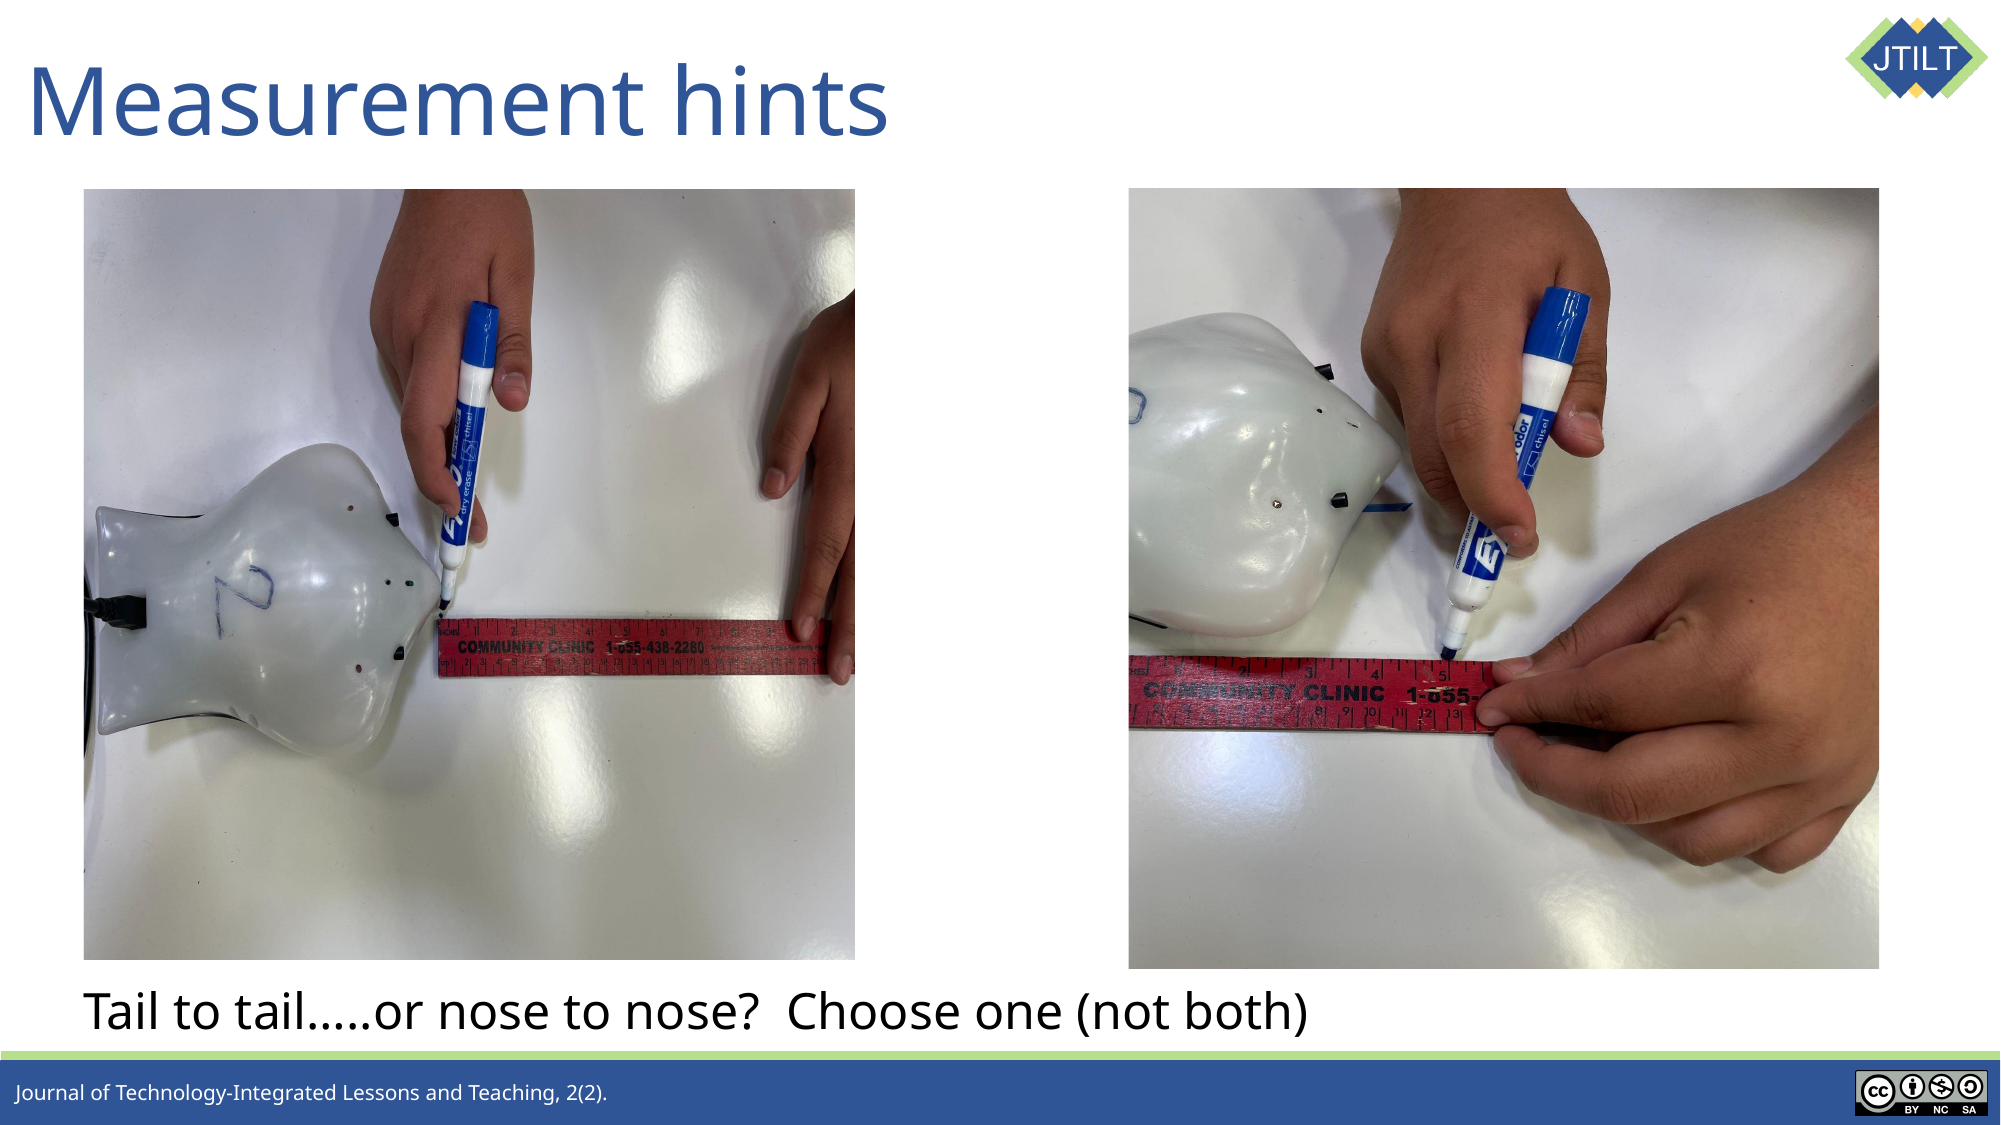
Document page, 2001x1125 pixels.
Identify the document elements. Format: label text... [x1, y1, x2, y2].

picture [83, 187, 855, 960]
picture [1845, 17, 1988, 21]
picture [1855, 1070, 1988, 1116]
text_box Measurement hints [5, 21, 2000, 175]
text_box Tail to tail…..or nose to nose? Choose one (not both) [63, 959, 2000, 1060]
picture [1128, 188, 1880, 969]
